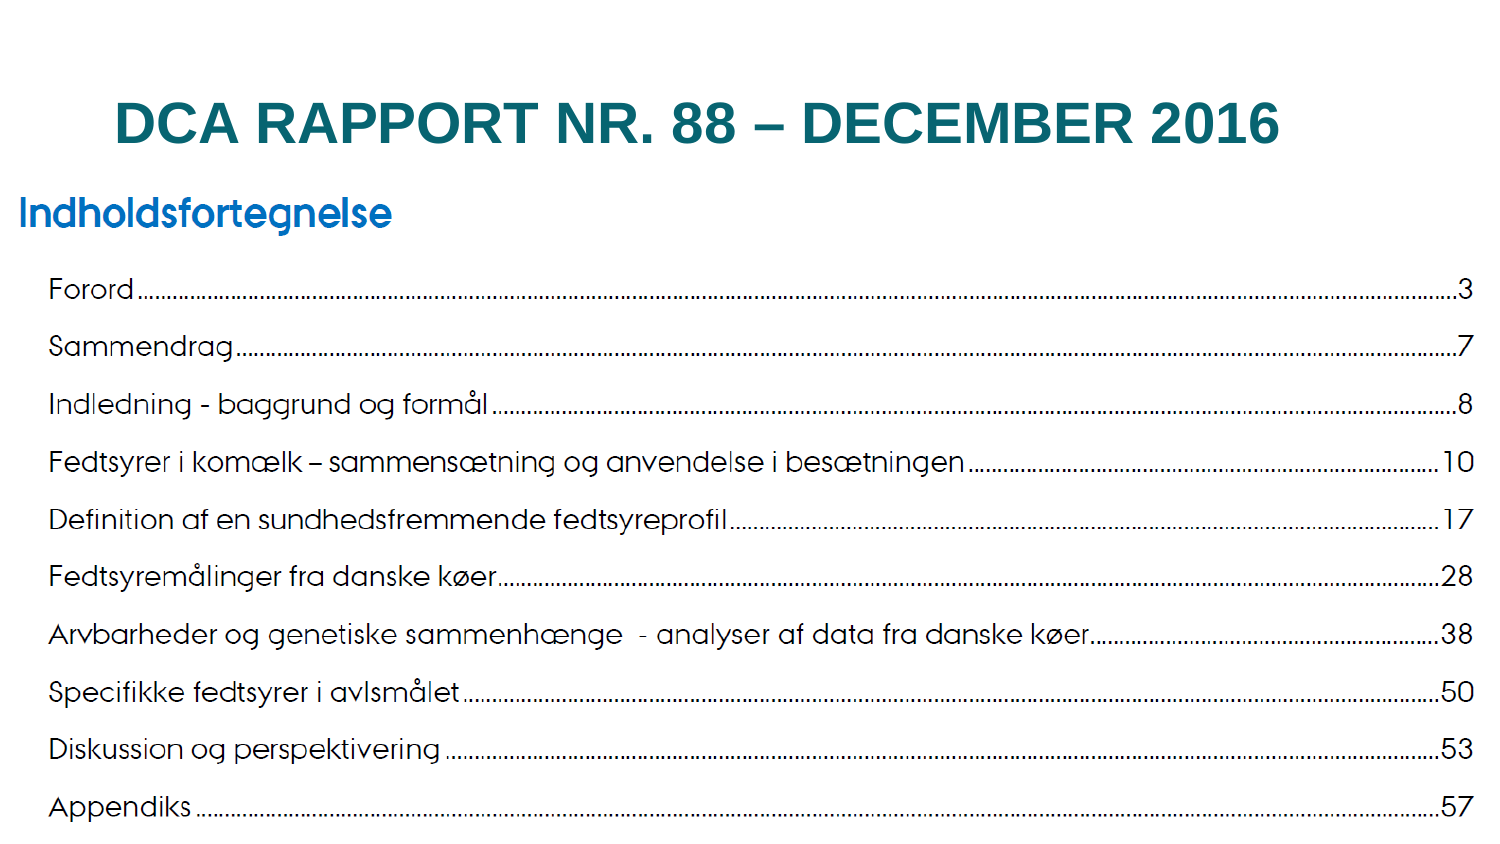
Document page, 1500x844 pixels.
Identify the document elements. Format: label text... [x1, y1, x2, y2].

title DCA rapport nr. 88 – december 2016 [99, 49, 1425, 183]
picture [5, 185, 1493, 835]
